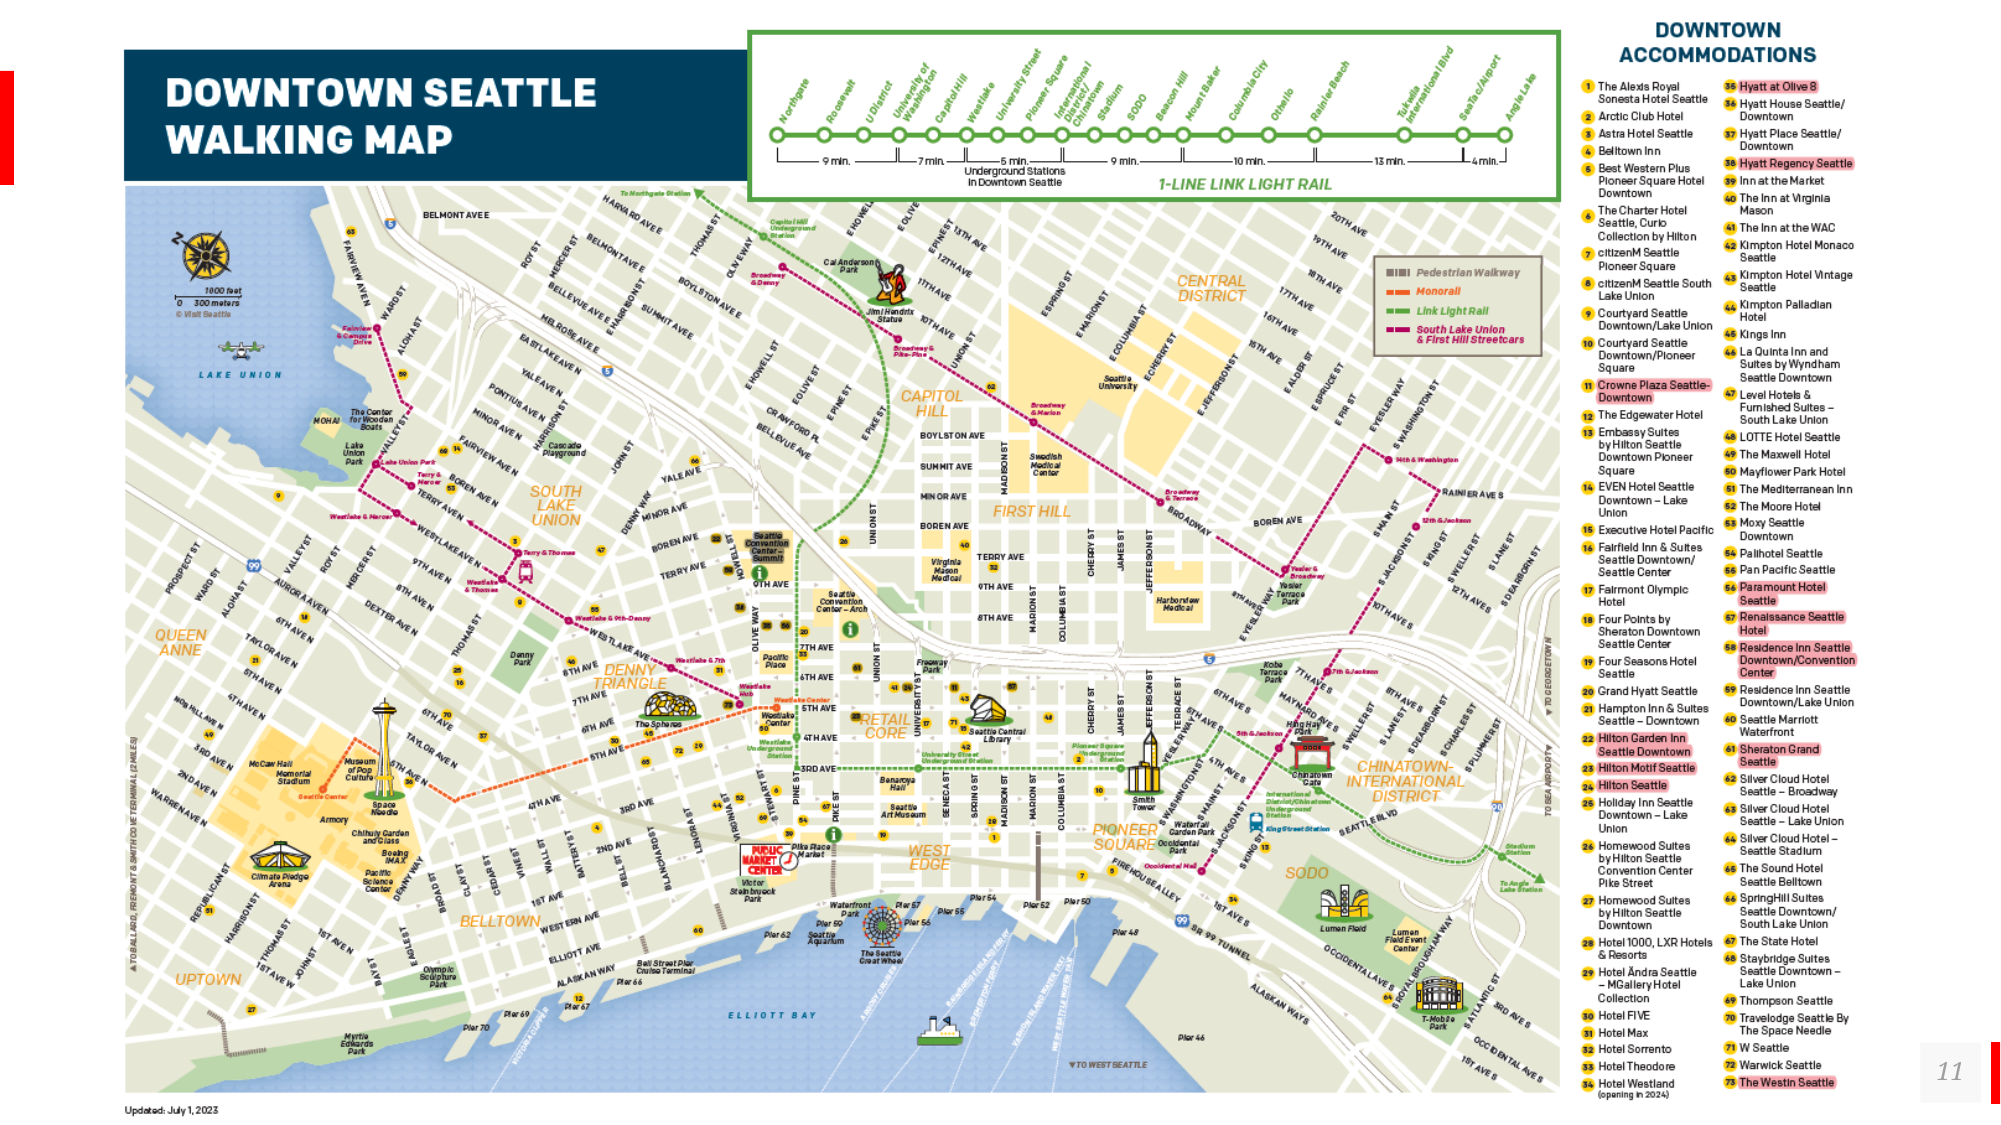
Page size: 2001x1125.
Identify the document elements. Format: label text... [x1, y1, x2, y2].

slide_number 11 [1920, 1042, 1982, 1103]
picture [113, 0, 1887, 1125]
